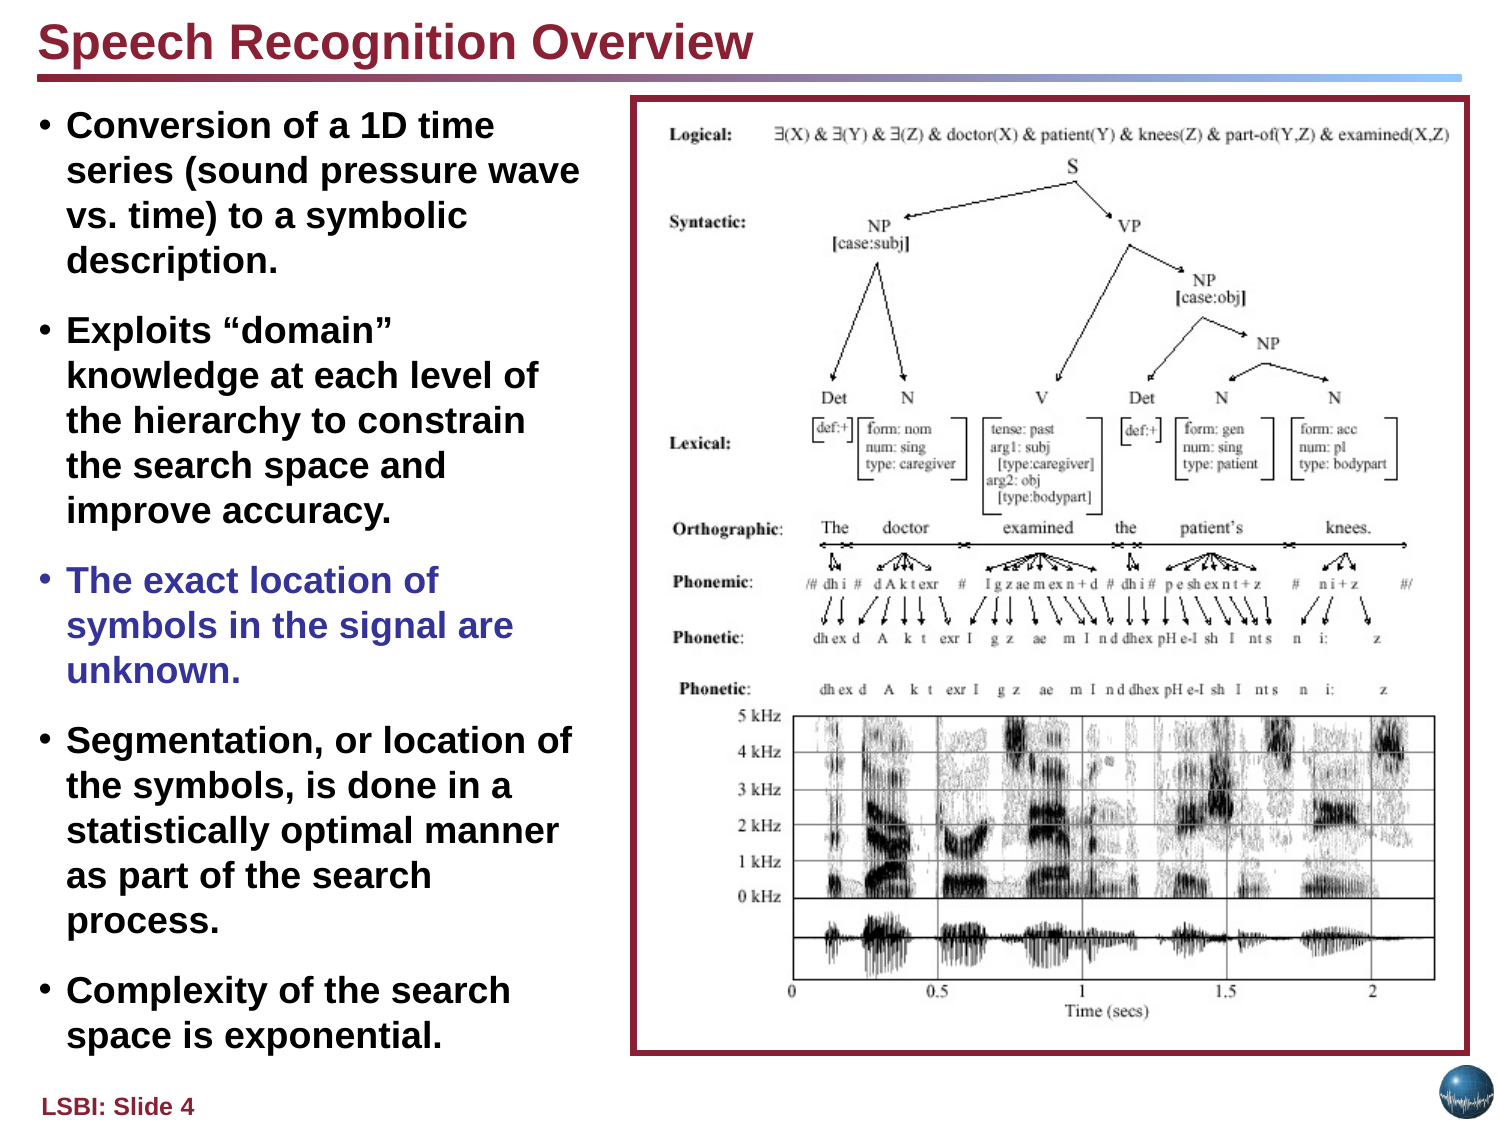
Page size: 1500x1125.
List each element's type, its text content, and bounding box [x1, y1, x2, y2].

text_box Conversion of a 1D time series (sound pressure wave vs. time) to a symbolic description. Exploits “domain” knowledge at each level of the hierarchy to constrain the search space and improve accuracy. The exact location of symbols in the signal are unknown. Segmentation, or location of the symbols, is done in a statistically optimal manner as part of the search process. Complexity of the search space is exponential. [38, 101, 587, 1053]
picture [1439, 1065, 1494, 1119]
picture [636, 101, 1464, 1051]
text_box Speech Recognition Overview [37, 9, 1460, 70]
